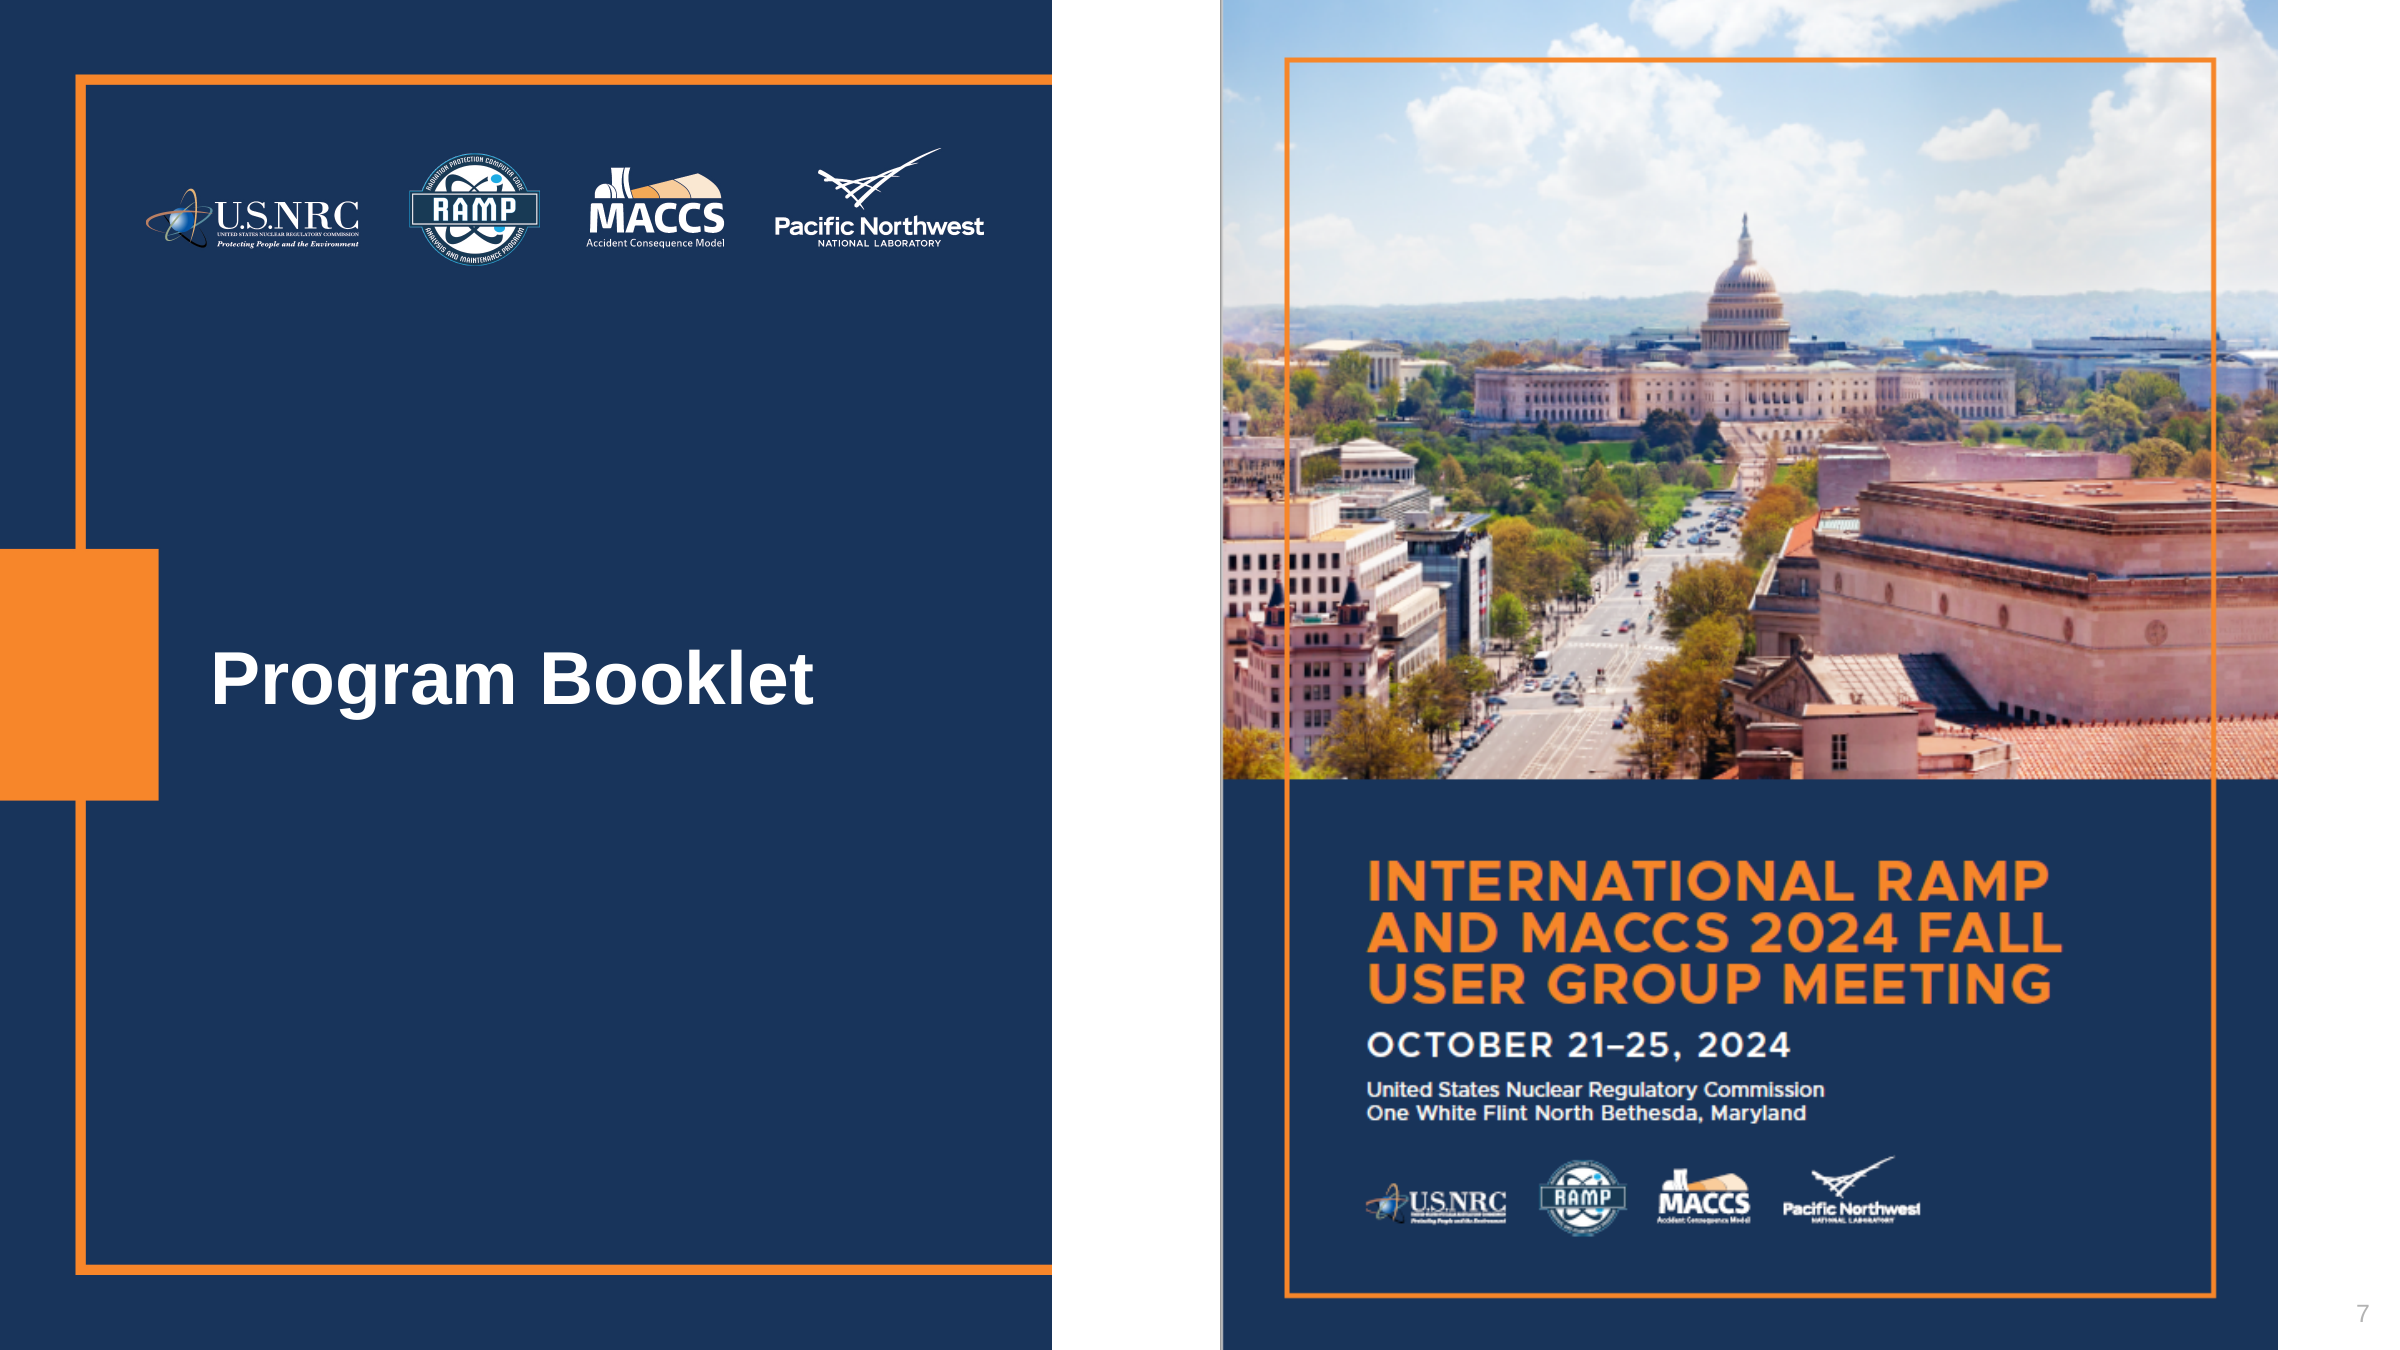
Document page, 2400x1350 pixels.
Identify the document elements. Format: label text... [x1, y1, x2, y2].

title Program Booklet [210, 467, 961, 729]
picture [1220, 0, 2278, 1350]
picture [0, 0, 1052, 1350]
slide_number 7 [2295, 1275, 2370, 1350]
